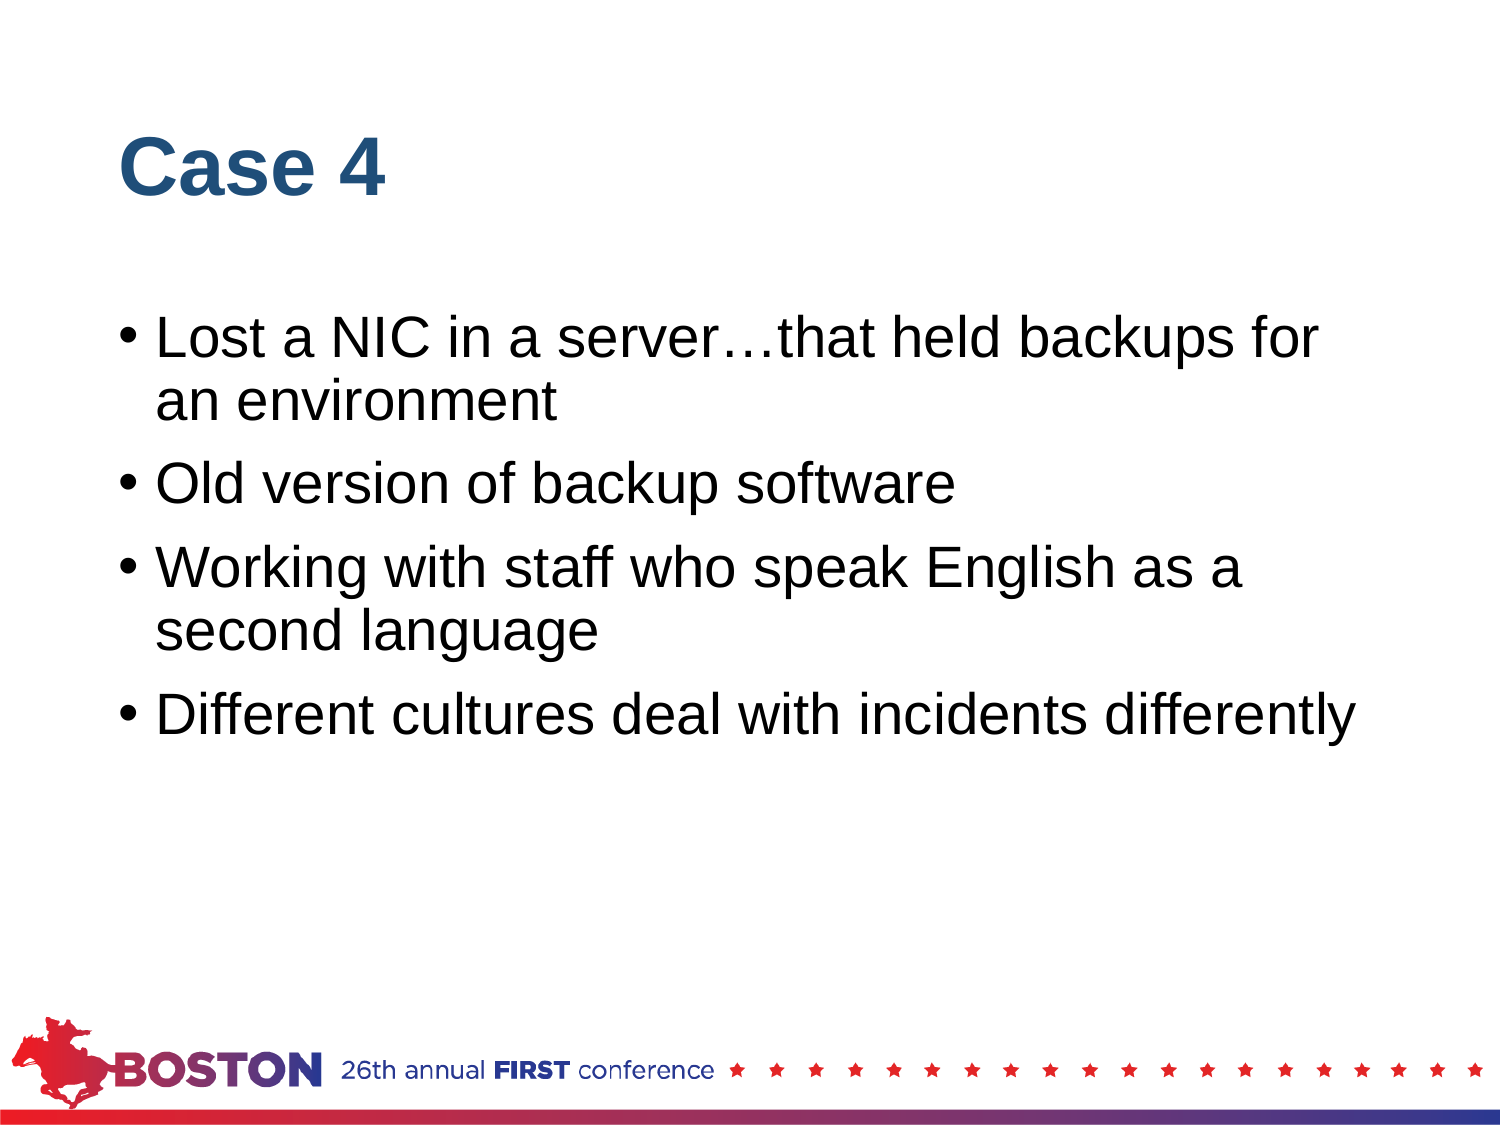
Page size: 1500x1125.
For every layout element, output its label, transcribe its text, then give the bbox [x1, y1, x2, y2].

picture [0, 0, 1500, 1125]
title Case 4 [103, 59, 1397, 278]
list Lost a NIC in a server…that held backups for an environment Old version of backup software Working with staff who speak English as a second language Different cultures deal with incidents differently [103, 299, 1397, 1014]
